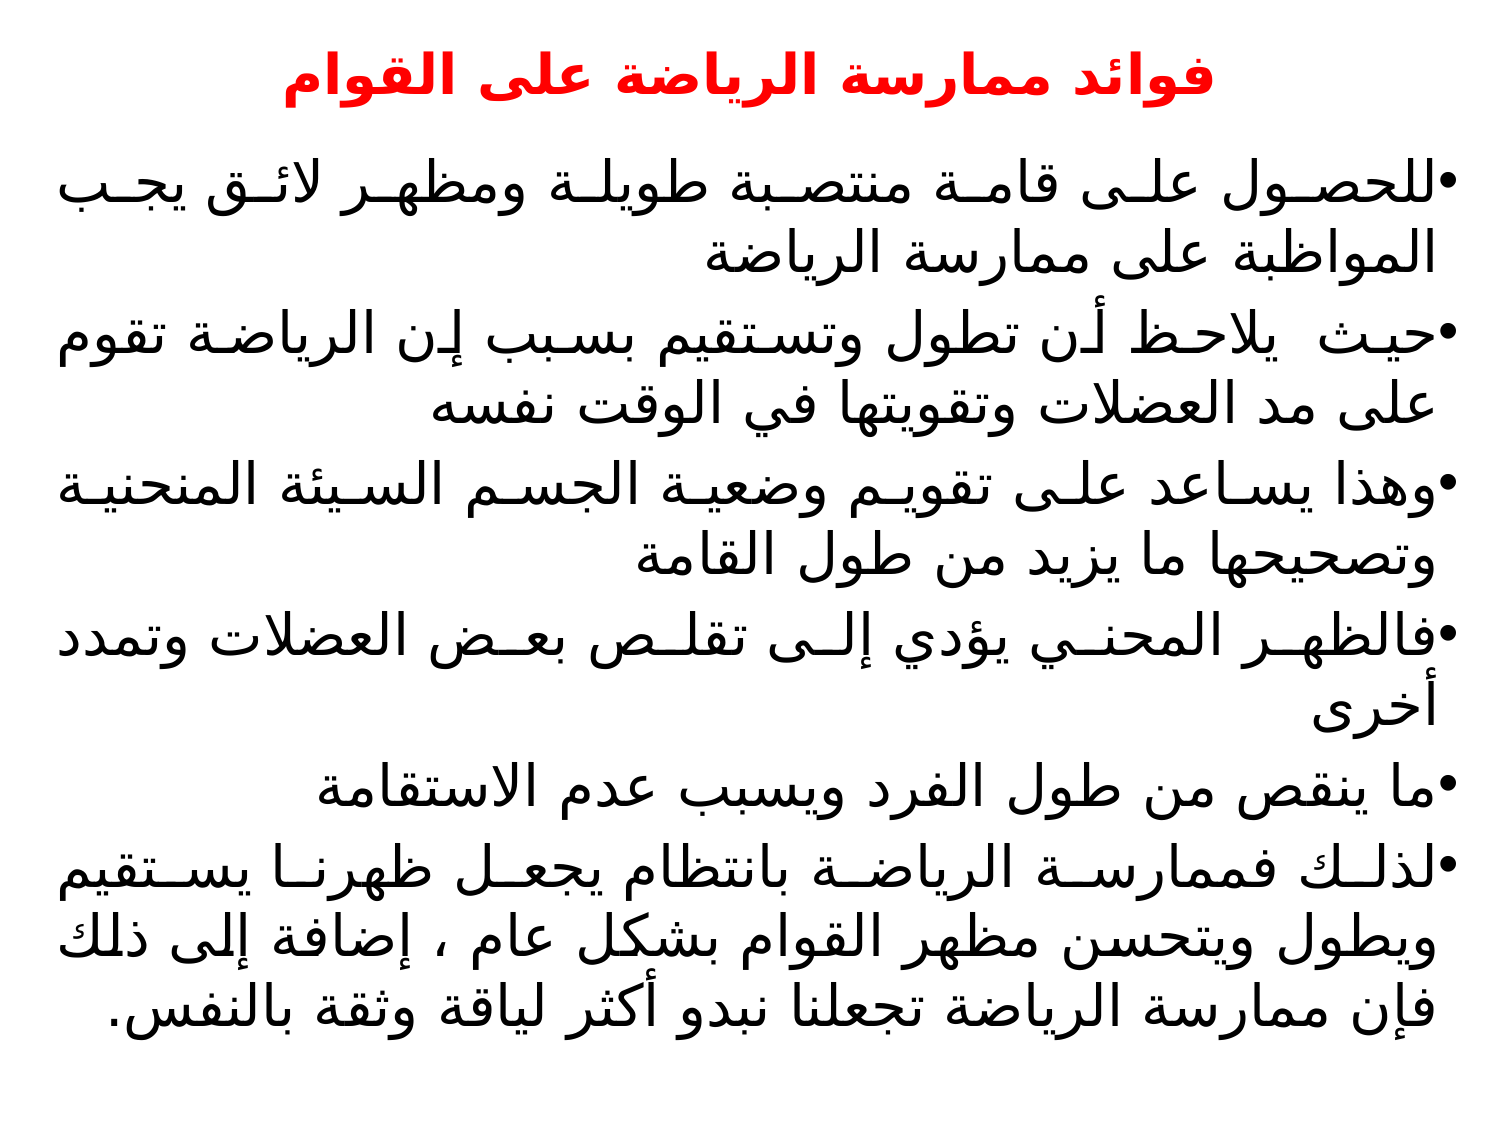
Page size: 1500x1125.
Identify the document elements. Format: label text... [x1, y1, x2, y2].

list للحصول على قامة منتصبة طويلة ومظهر لائق يجب المواظبة على ممارسة الرياضة حيث يلاحظ أن تطول وتستقيم بسبب إن الرياضة تقوم على مد العضلات وتقويتها في الوقت نفسه وهذا يساعد على تقويم وضعية الجسم السيئة المنحنية وتصحيحها ما يزيد من طول القامة فالظهر المحني يؤدي إلى تقلص بعض العضلات وتمدد أخرى ما ينقص من طول الفرد ويسبب عدم الاستقامة لذلك فممارسة الرياضة بانتظام يجعل ظهرنا يستقيم ويطول ويتحسن مظهر القوام بشكل عام ، إضافة إلى ذلك فإن ممارسة الرياضة تجعلنا نبدو أكثر لياقة وثقة بالنفس. [41, 137, 1471, 1071]
title فوائد ممارسة الرياضة على القوام [75, 31, 1425, 114]
